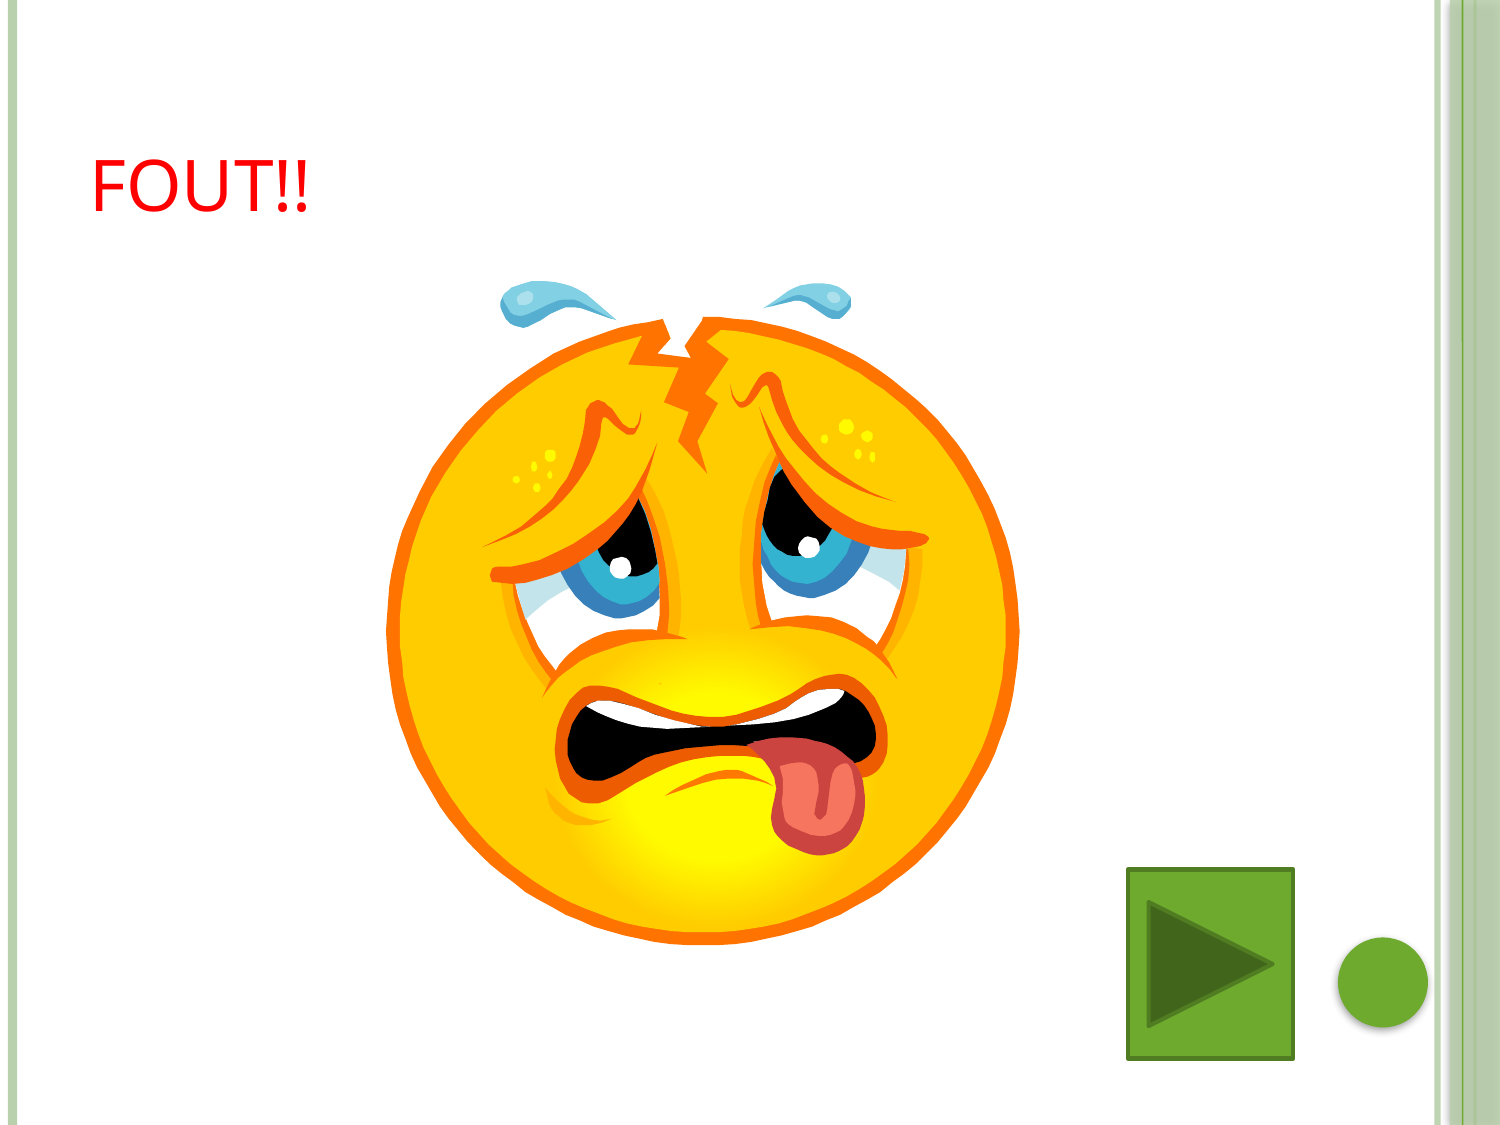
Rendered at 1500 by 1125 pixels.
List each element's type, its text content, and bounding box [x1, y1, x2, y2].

picture [383, 278, 1023, 948]
text_box [1126, 867, 1295, 1061]
title Fout!! [75, 45, 1300, 233]
